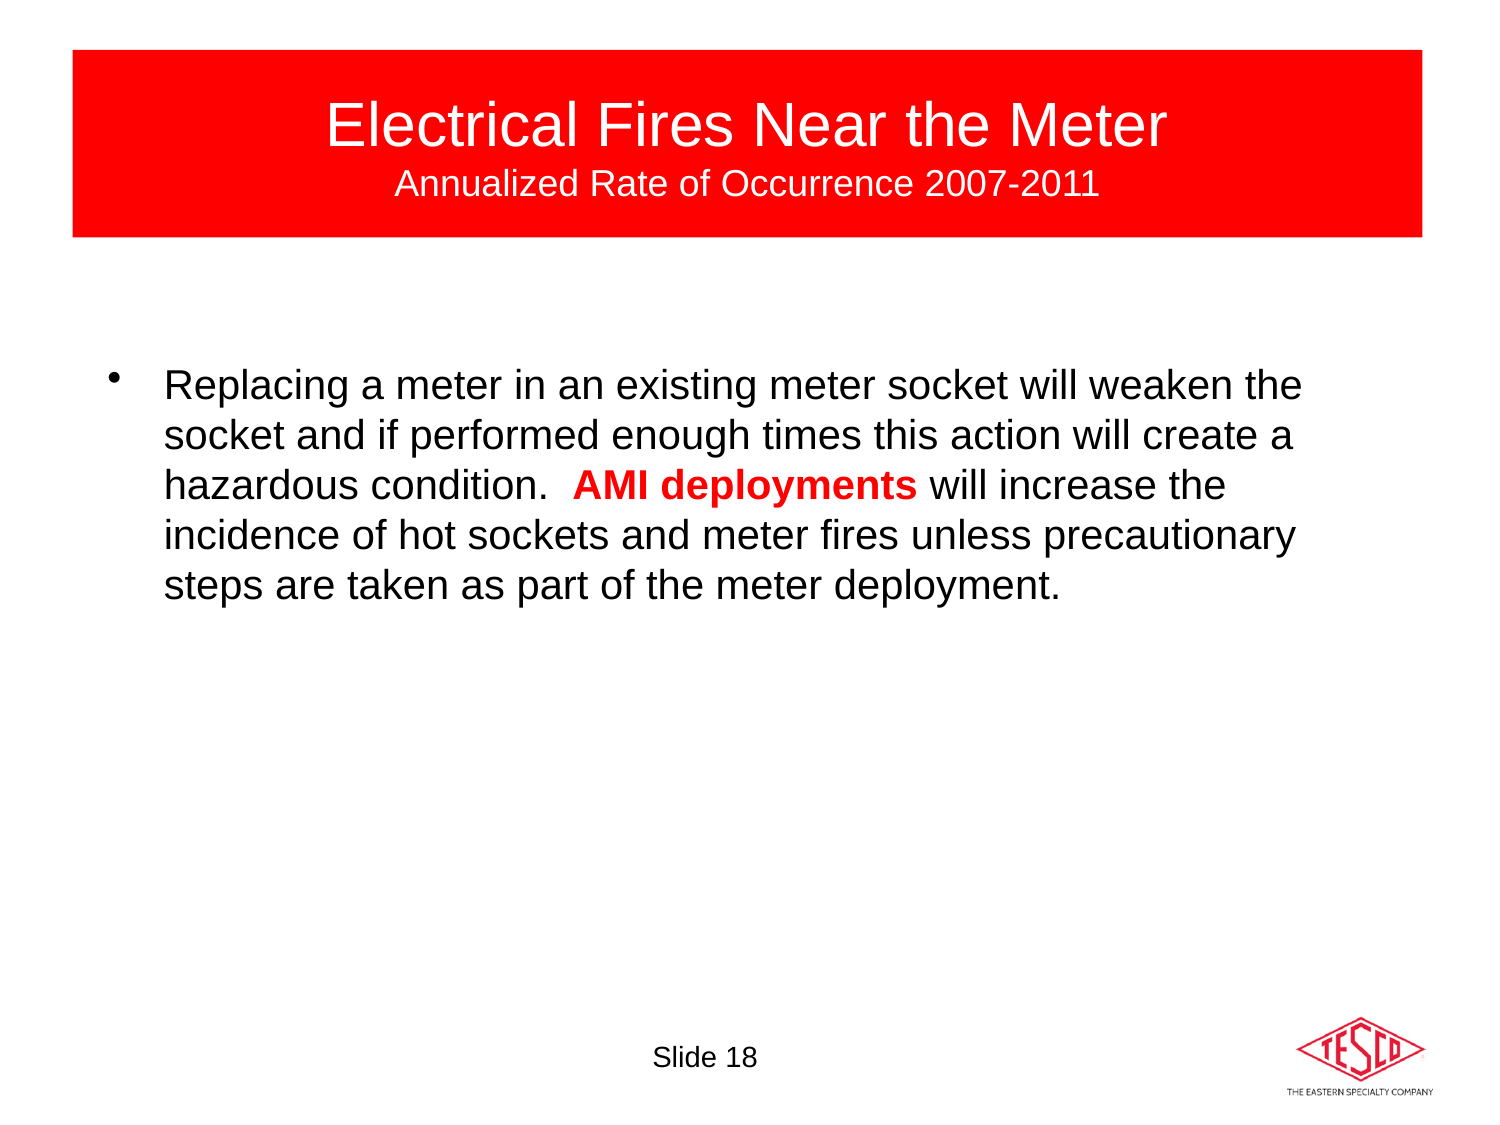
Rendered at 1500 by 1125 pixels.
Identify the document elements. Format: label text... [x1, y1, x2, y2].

picture [1287, 1011, 1435, 1102]
text_box Electrical Fires Near the Meter Annualized Rate of Occurrence 2007-2011 [72, 49, 1423, 238]
list Replacing a meter in an existing meter socket will weaken the socket and if performed enough times this action will create a hazardous condition. AMI deployments will increase the incidence of hot sockets and meter fires unless precautionary steps are taken as part of the meter deployment. [92, 350, 1403, 650]
